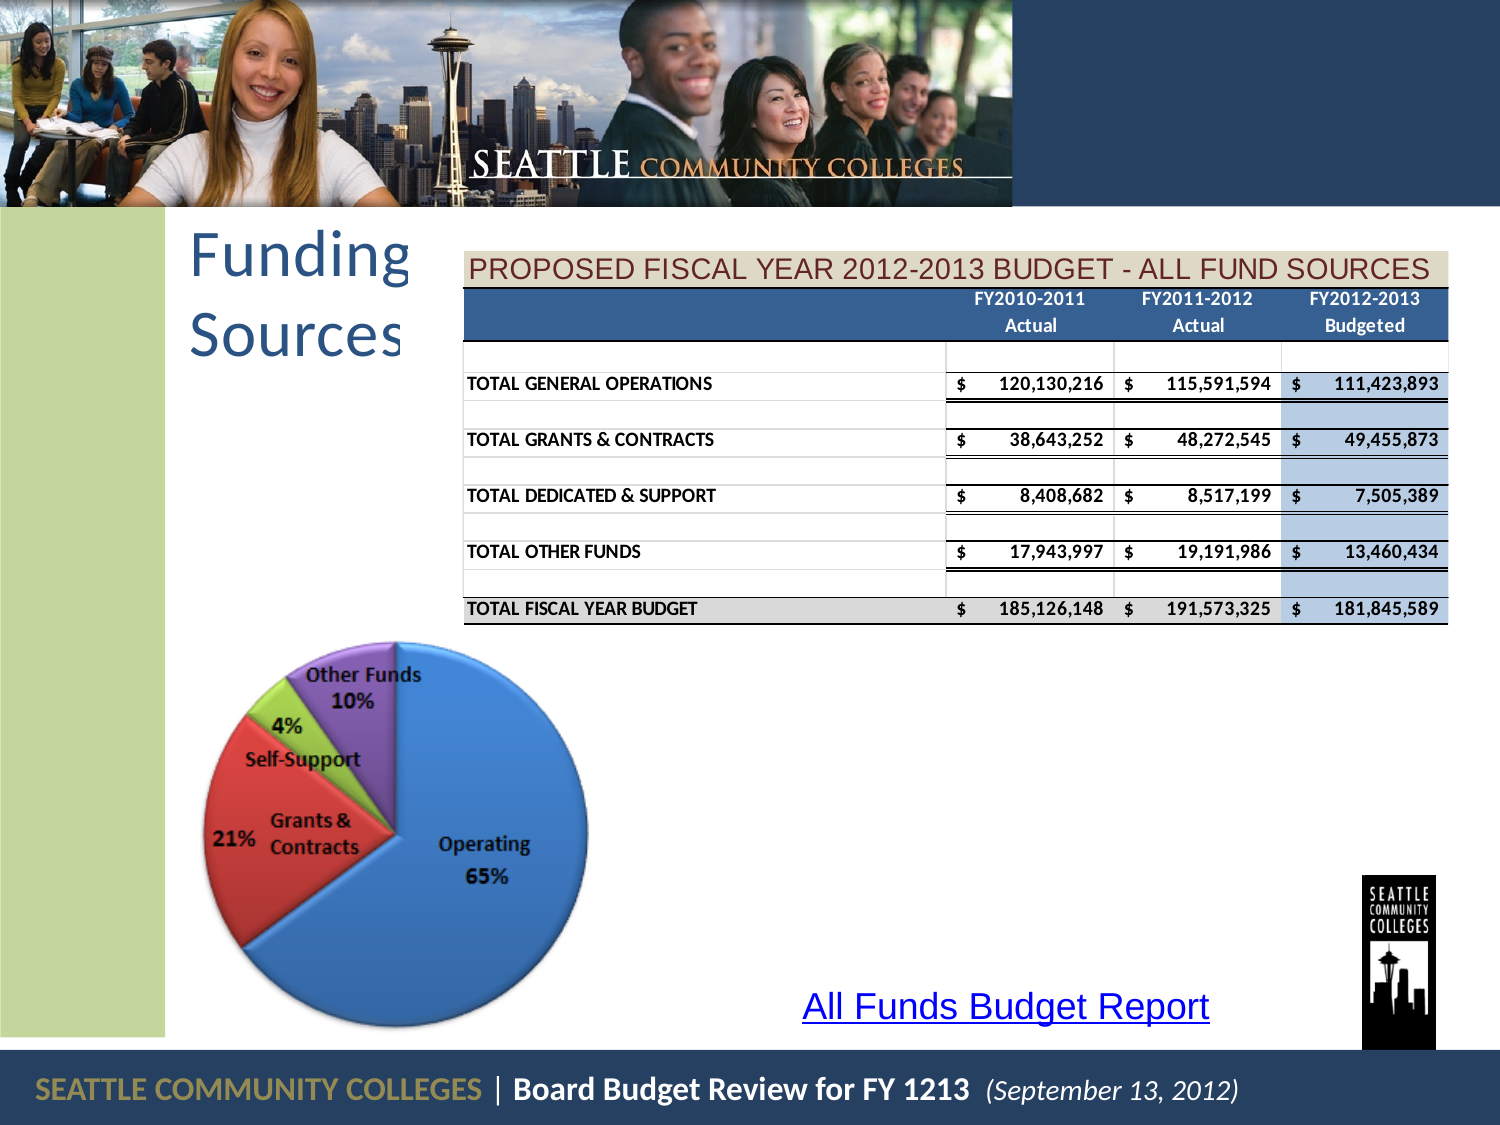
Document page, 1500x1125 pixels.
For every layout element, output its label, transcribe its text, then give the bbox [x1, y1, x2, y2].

picture [1362, 875, 1436, 1049]
text_box Funding Sources [174, 201, 1069, 377]
picture [0, 0, 1013, 207]
text_box All Funds Budget Report [787, 974, 1288, 1035]
picture [199, 632, 601, 1036]
picture [462, 249, 1451, 627]
